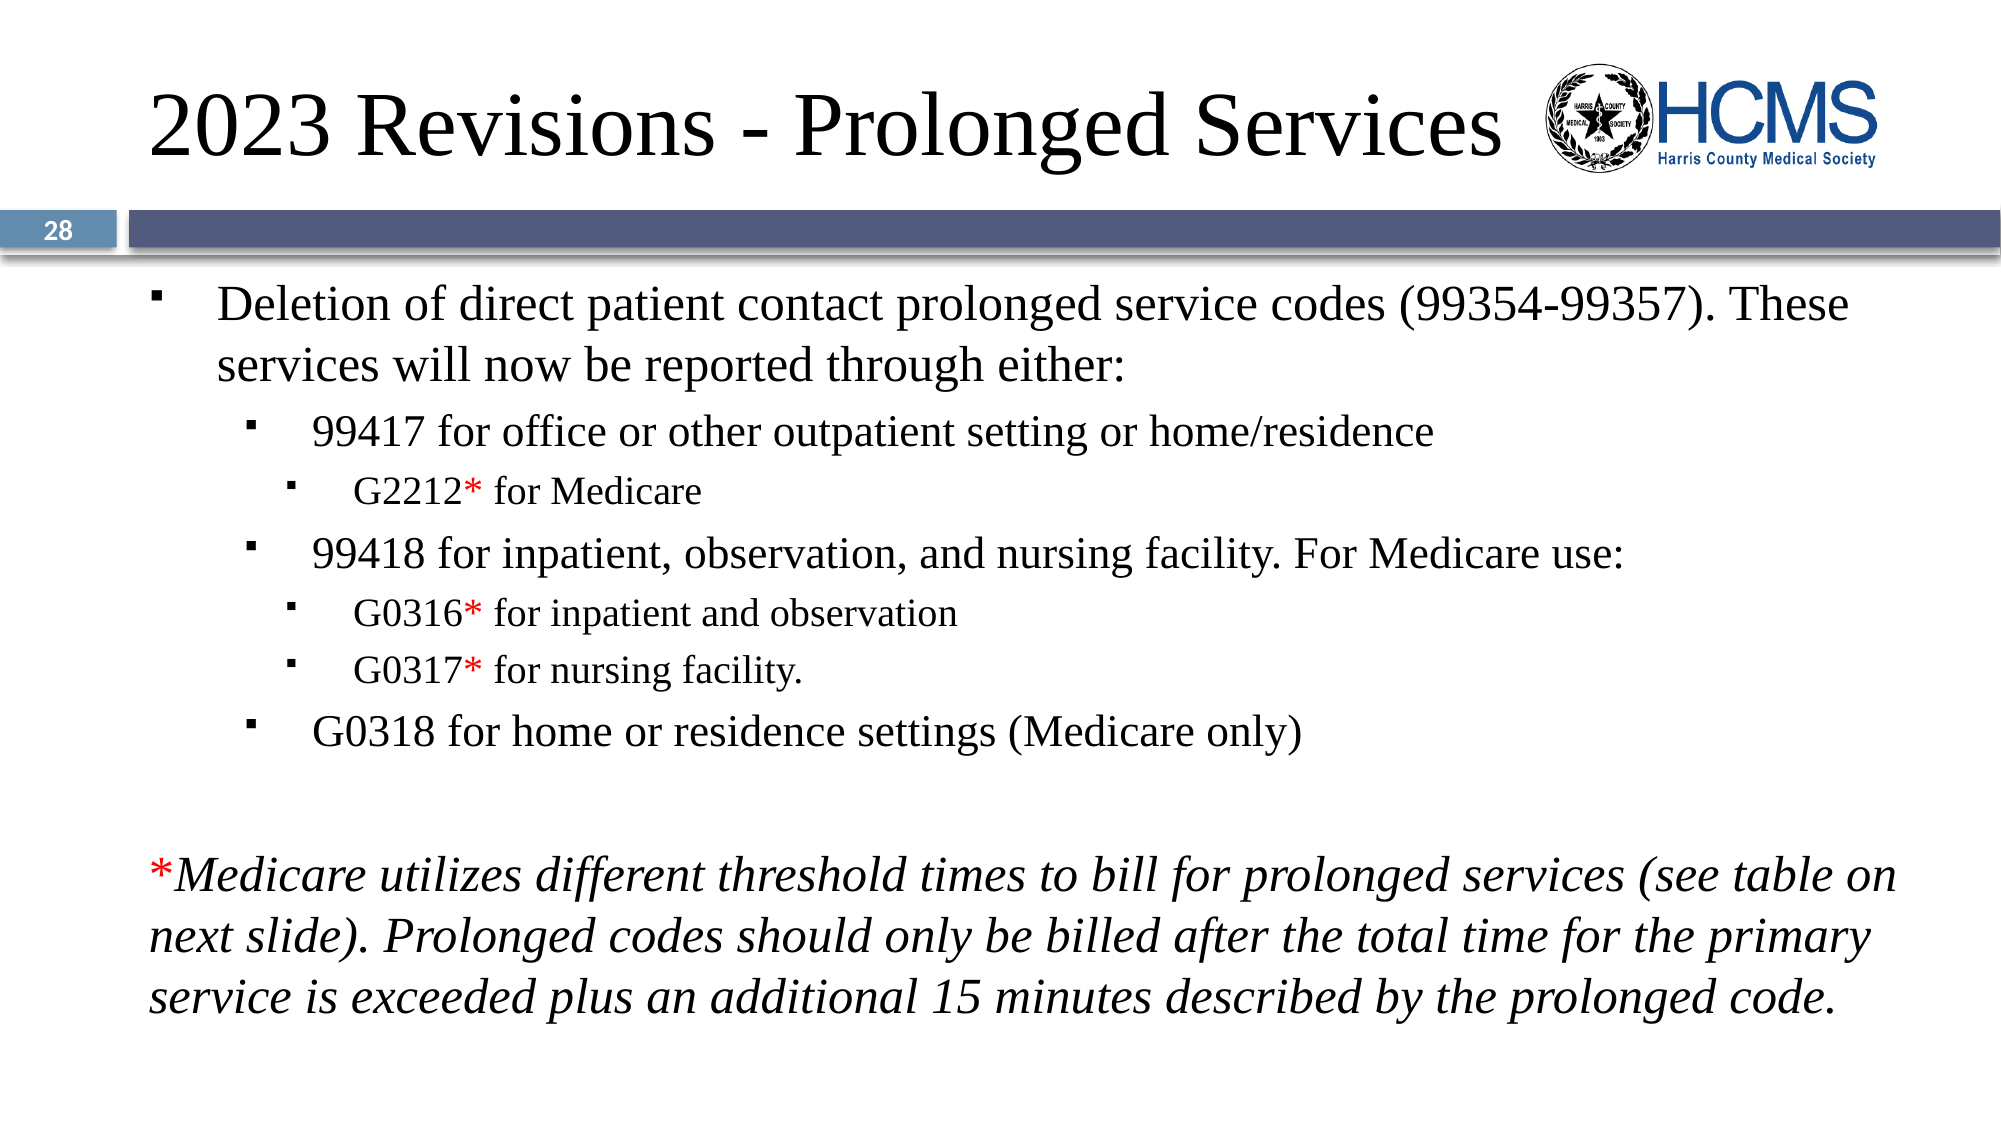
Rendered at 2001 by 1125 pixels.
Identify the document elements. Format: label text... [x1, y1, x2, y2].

title 2023 Revisions - Prolonged Services [133, 37, 1918, 200]
slide_number 28 [0, 208, 117, 249]
list Deletion of direct patient contact prolonged service codes (99354-99357). These services will now be reported through either: 99417 for office or other outpatient setting or home/residence G2212* for Medicare 99418 for inpatient, observation, and nursing facility. For Medicare use: G0316* for inpatient and observation G0317* for nursing facility. G0318 for home or residence settings (Medicare only) *Medicare utilizes different threshold times to bill for prolonged services (see table on next slide). Prolonged codes should only be billed after the total time for the primary service is exceeded plus an additional 15 minutes described by the prolonged code. [133, 262, 1918, 1088]
